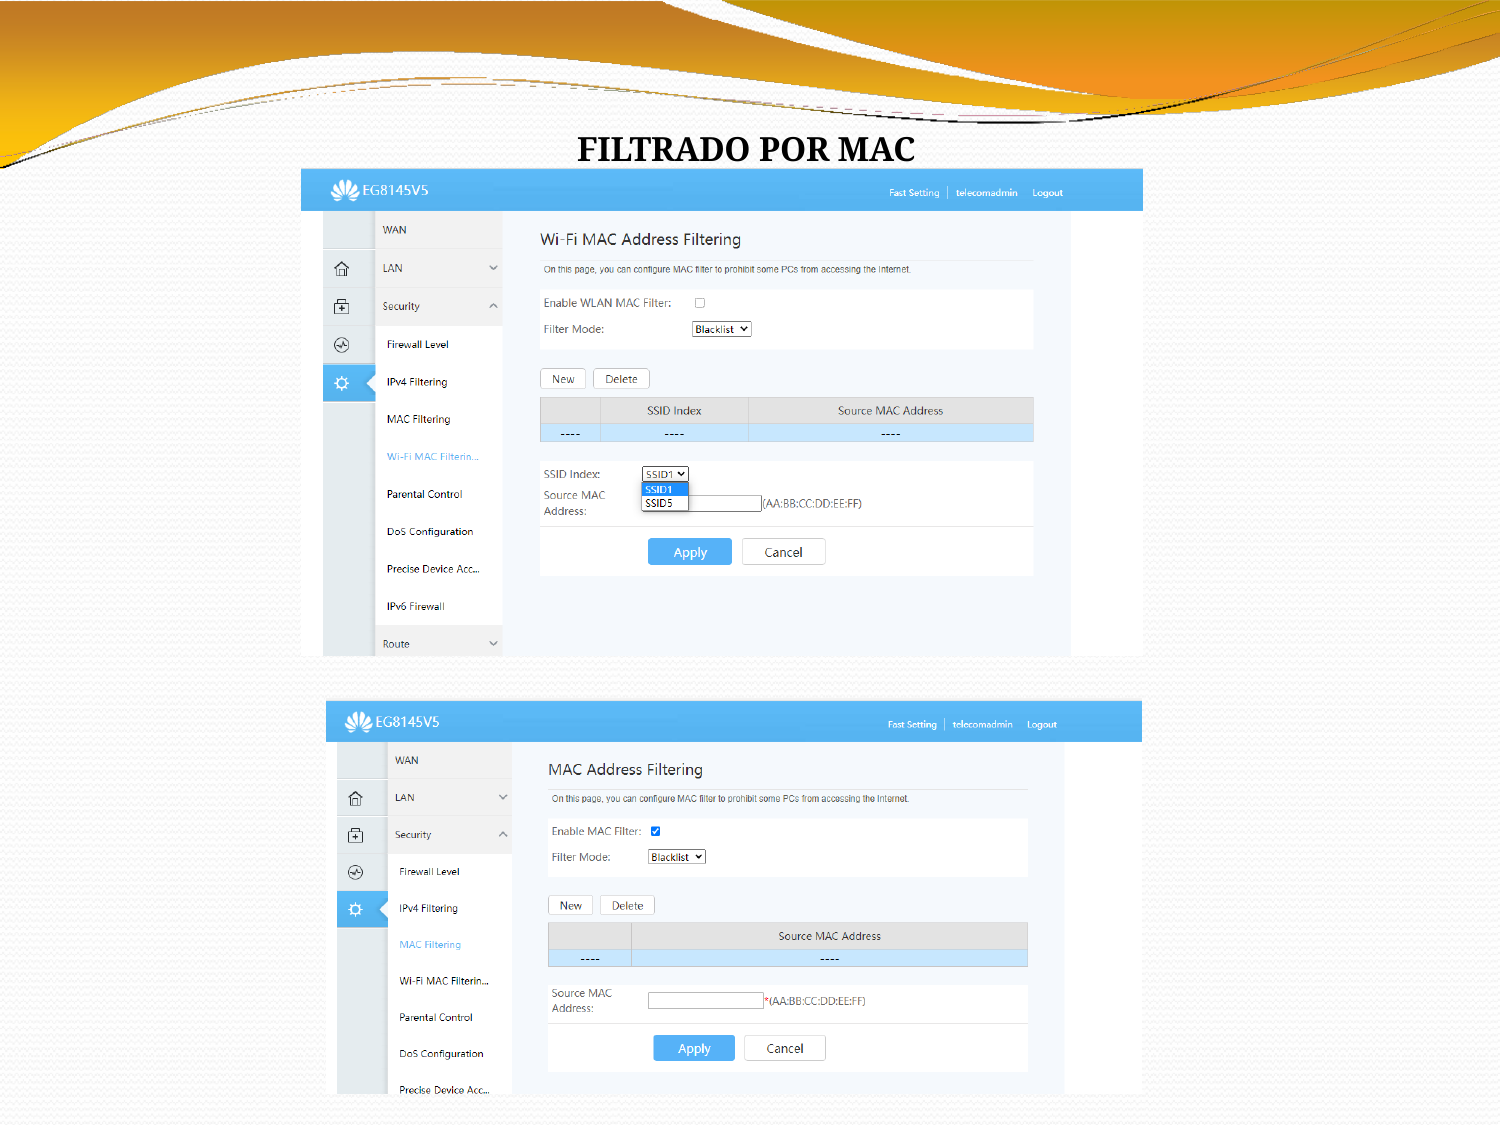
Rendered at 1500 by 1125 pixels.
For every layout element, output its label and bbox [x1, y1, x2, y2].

picture [301, 168, 1143, 656]
picture [326, 697, 1142, 1094]
text_box [0, 0, 1500, 1125]
